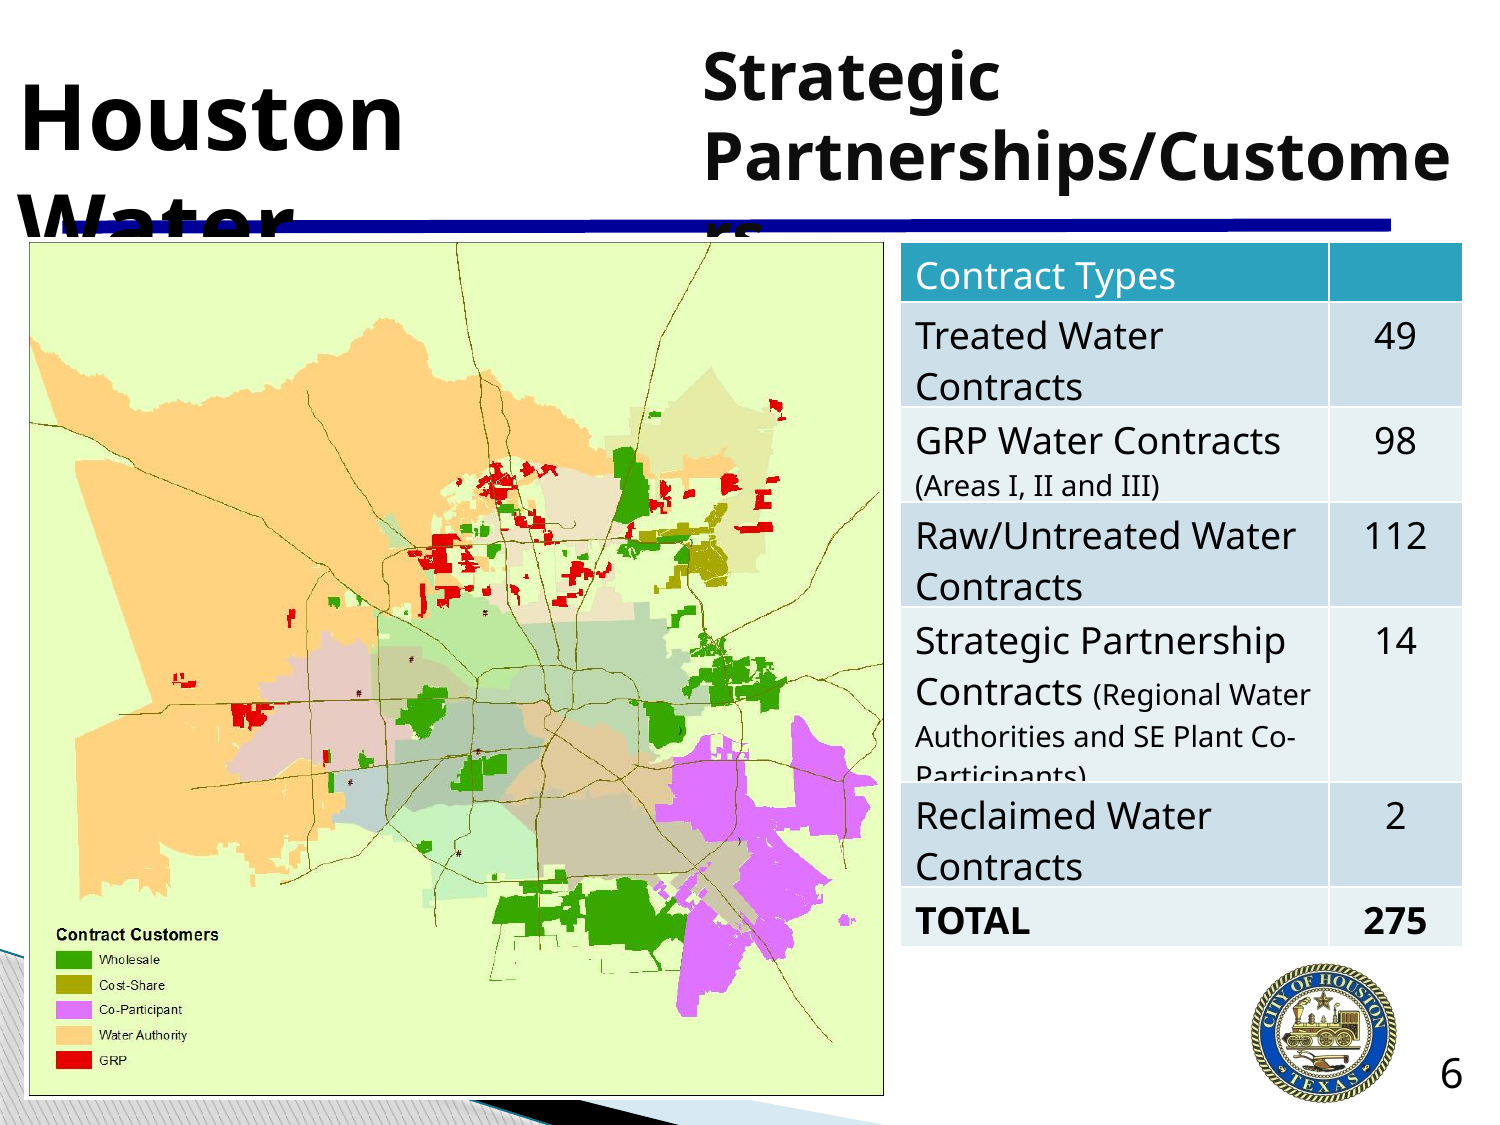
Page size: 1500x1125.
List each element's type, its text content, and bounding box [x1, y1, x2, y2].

table_cell 49 [1330, 303, 1462, 406]
table_cell GRP Water Contracts (Areas I, II and III) [901, 408, 1328, 501]
table_cell Treated Water Contracts [901, 303, 1328, 406]
picture [24, 236, 888, 1101]
table_header Contract Types [901, 243, 1328, 301]
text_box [62, 224, 1392, 228]
table_header [1330, 243, 1462, 301]
table_cell 98 [1330, 408, 1462, 501]
table_cell Strategic Partnership Contracts (Regional Water Authorities and SE Plant Co-Participants) [901, 608, 1328, 781]
table_cell Reclaimed Water Contracts [901, 783, 1328, 886]
table_cell 14 [1330, 608, 1462, 781]
table_cell TOTAL [901, 888, 1328, 946]
table_cell 112 [1330, 503, 1462, 606]
table_cell Raw/Untreated Water Contracts [901, 503, 1328, 606]
text_box Strategic Partnerships/Customers [687, 26, 1475, 281]
text_box Houston Water [3, 51, 704, 287]
table_cell 275 [1330, 888, 1462, 946]
slide_number 6 [1401, 1051, 1479, 1112]
table_cell 2 [1330, 783, 1462, 886]
picture [1249, 962, 1397, 1105]
